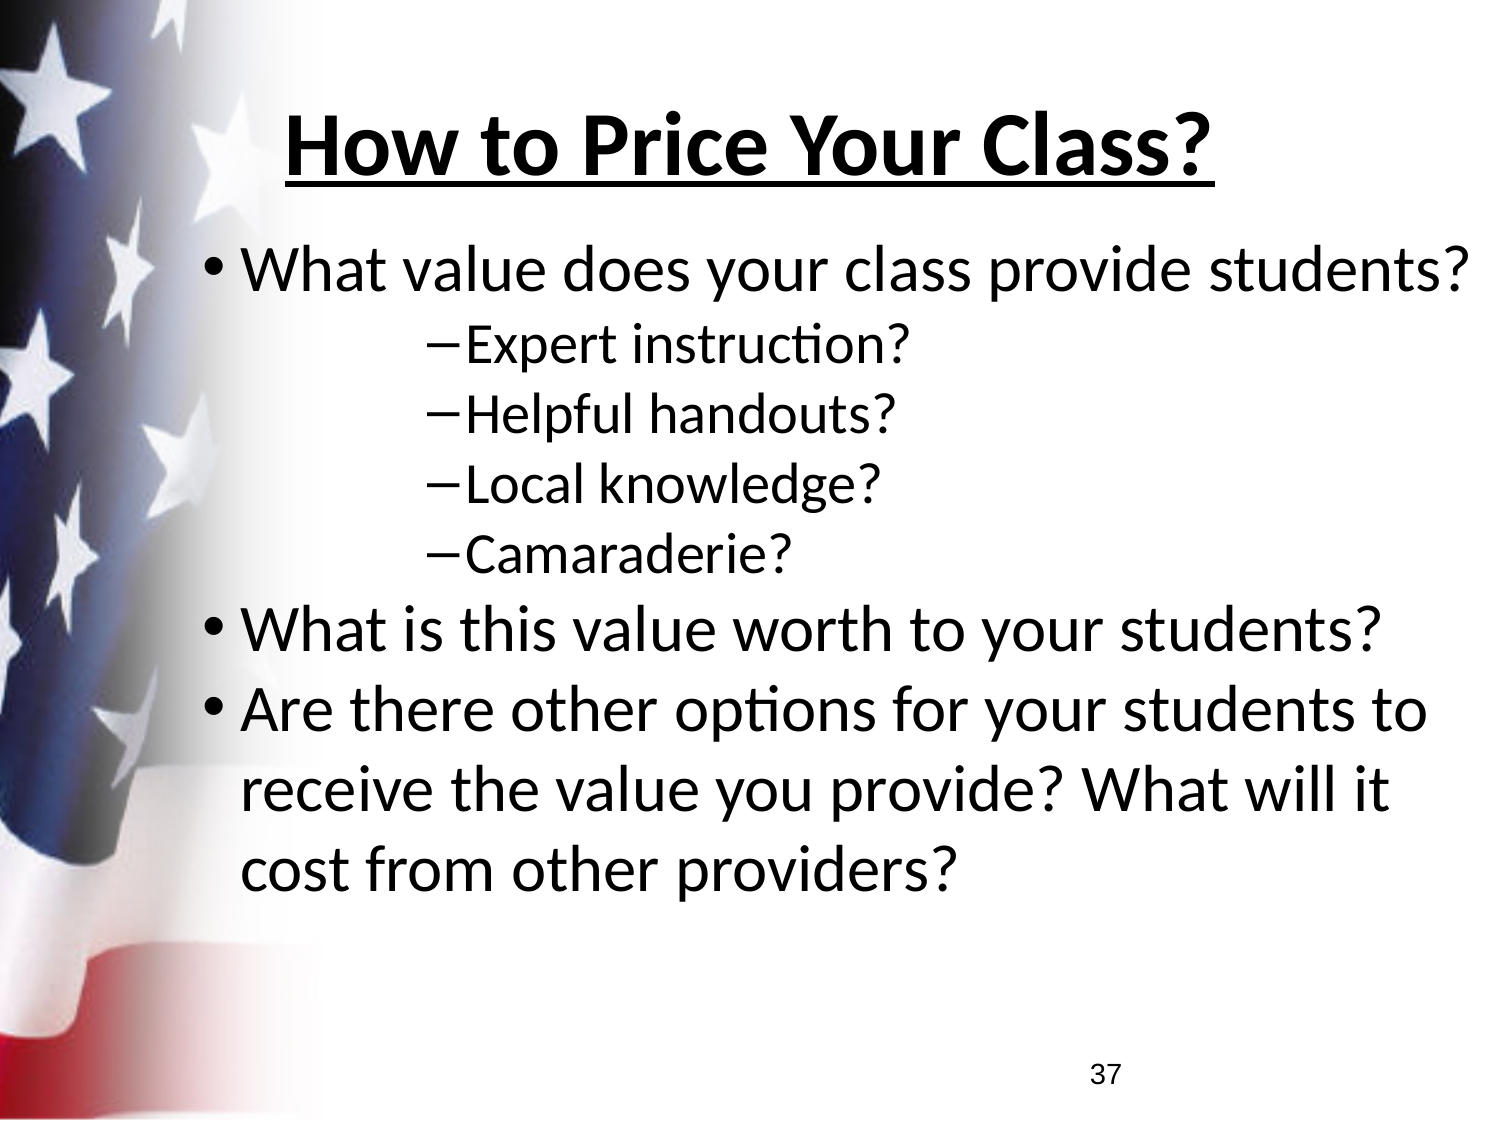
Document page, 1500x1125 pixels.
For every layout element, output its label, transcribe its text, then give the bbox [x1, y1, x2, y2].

list What value does your class provide students? Expert instruction? Helpful handouts? Local knowledge? Camaraderie? What is this value worth to your students? Are there other options for your students to receive the value you provide? What will it cost from other providers? [150, 210, 1500, 987]
slide_number 37 [1074, 1042, 1425, 1103]
picture [0, 0, 1500, 1125]
title How to Price Your Class? [75, 45, 1425, 233]
